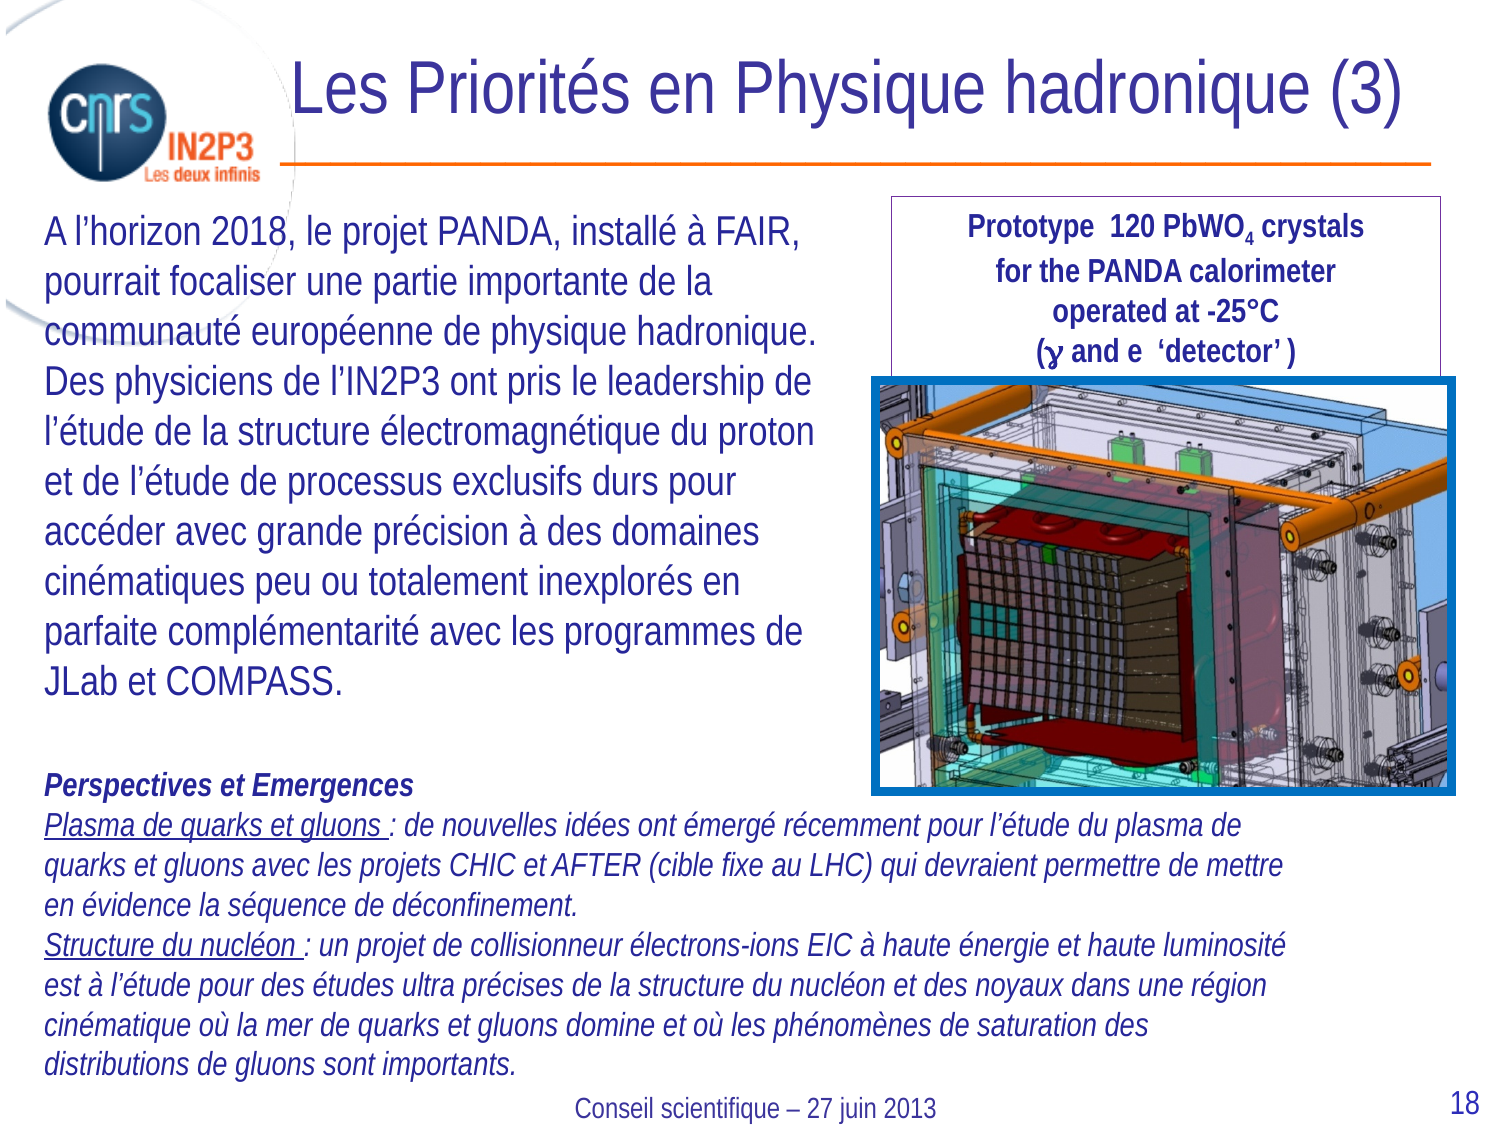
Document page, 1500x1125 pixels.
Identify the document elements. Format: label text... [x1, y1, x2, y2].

text_box Perspectives et Emergences Plasma de quarks et gluons : de nouvelles idées ont émergé récemment pour l’étude du plasma de quarks et gluons avec les projets CHIC et AFTER (cible fixe au LHC) qui devraient permettre de mettre en évidence la séquence de déconfinement. Structure du nucléon : un projet de collisionneur électrons-ions EIC à haute énergie et haute luminosité est à l’étude pour des études ultra précises de la structure du nucléon et des noyaux dans une région cinématique où la mer de quarks et gluons domine et où les phénomènes de saturation des distributions de gluons sont importants. [29, 755, 1317, 1090]
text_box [879, 195, 1448, 787]
text_box Les Priorités en Physique hadronique (3) [253, 30, 1459, 136]
picture [5, 0, 1500, 1125]
text_box A l’horizon 2018, le projet PANDA, installé à FAIR, pourrait focaliser une partie importante de la communauté européenne de physique hadronique. Des physiciens de l’IN2P3 ont pris le leadership de l’étude de la structure électromagnétique du proton et de l’étude de processus exclusifs durs pour accéder avec grande précision à des domaines cinématiques peu ou totalement inexplorés en parfaite complémentarité avec les programmes de JLab et COMPASS. [29, 196, 833, 712]
